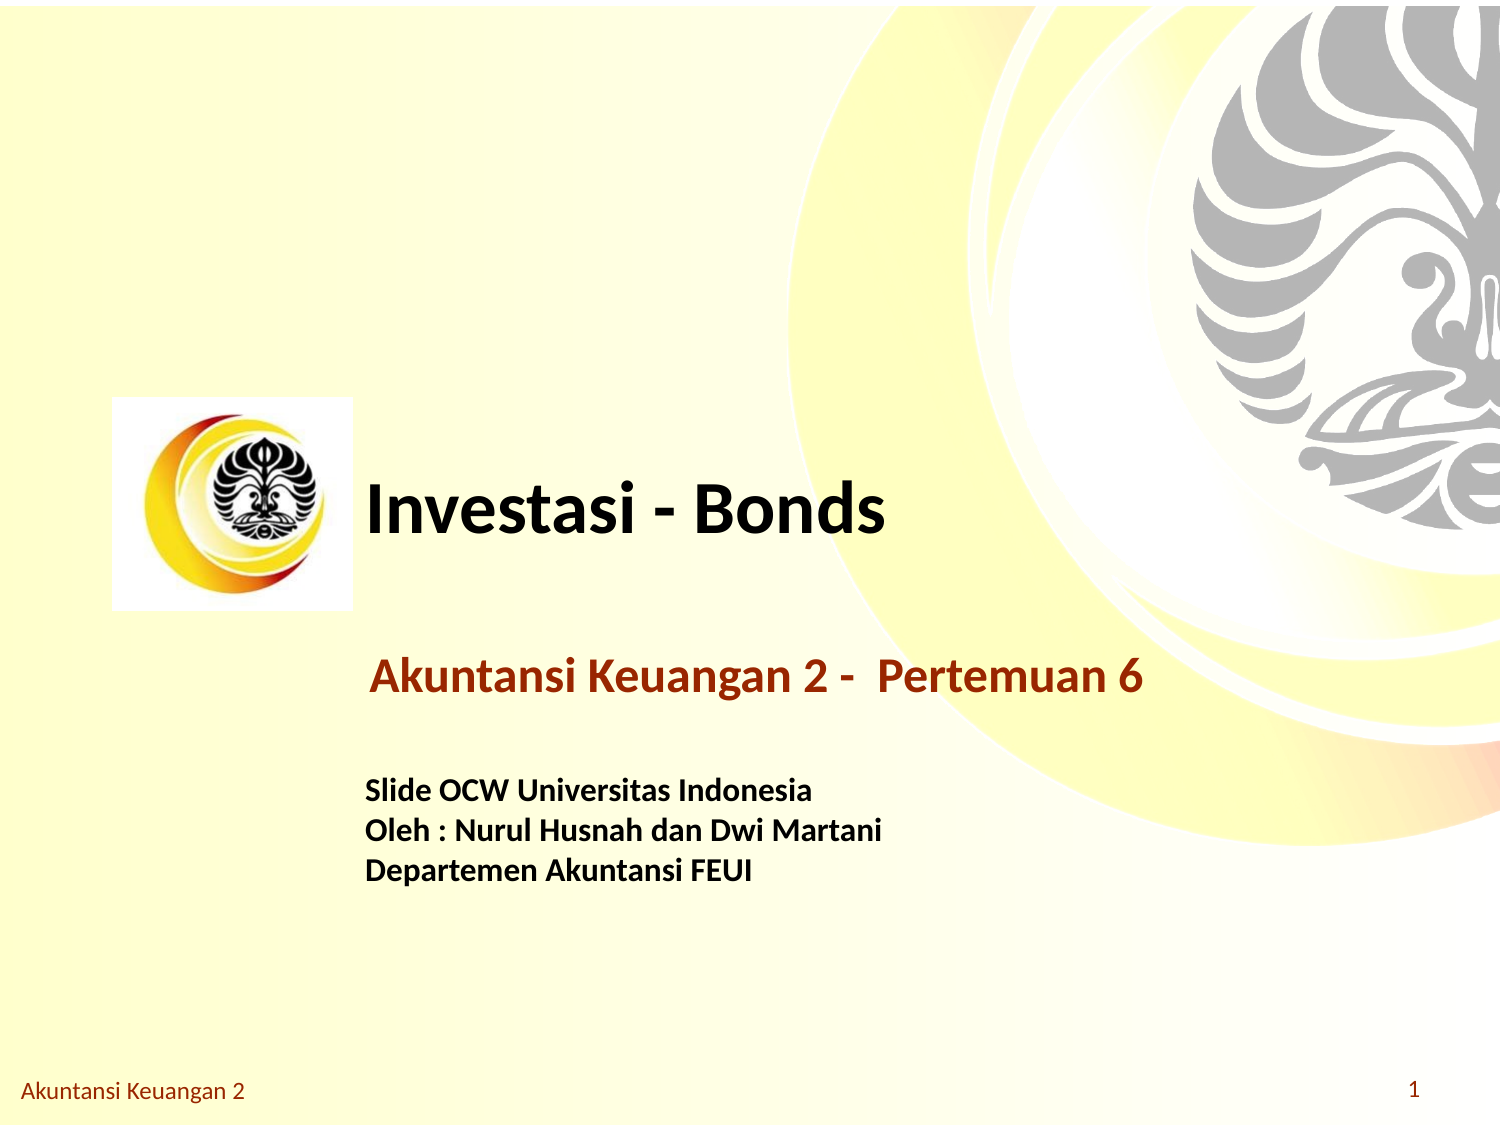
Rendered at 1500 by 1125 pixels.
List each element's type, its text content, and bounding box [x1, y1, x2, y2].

slide_number 1 [1084, 1034, 1436, 1111]
footer Akuntansi Keuangan 2 [5, 1036, 929, 1113]
title Investasi - Bonds [350, 396, 1500, 611]
text_box Akuntansi Keuangan 2 - Pertemuan 6 [354, 621, 1459, 724]
picture [112, 397, 350, 611]
